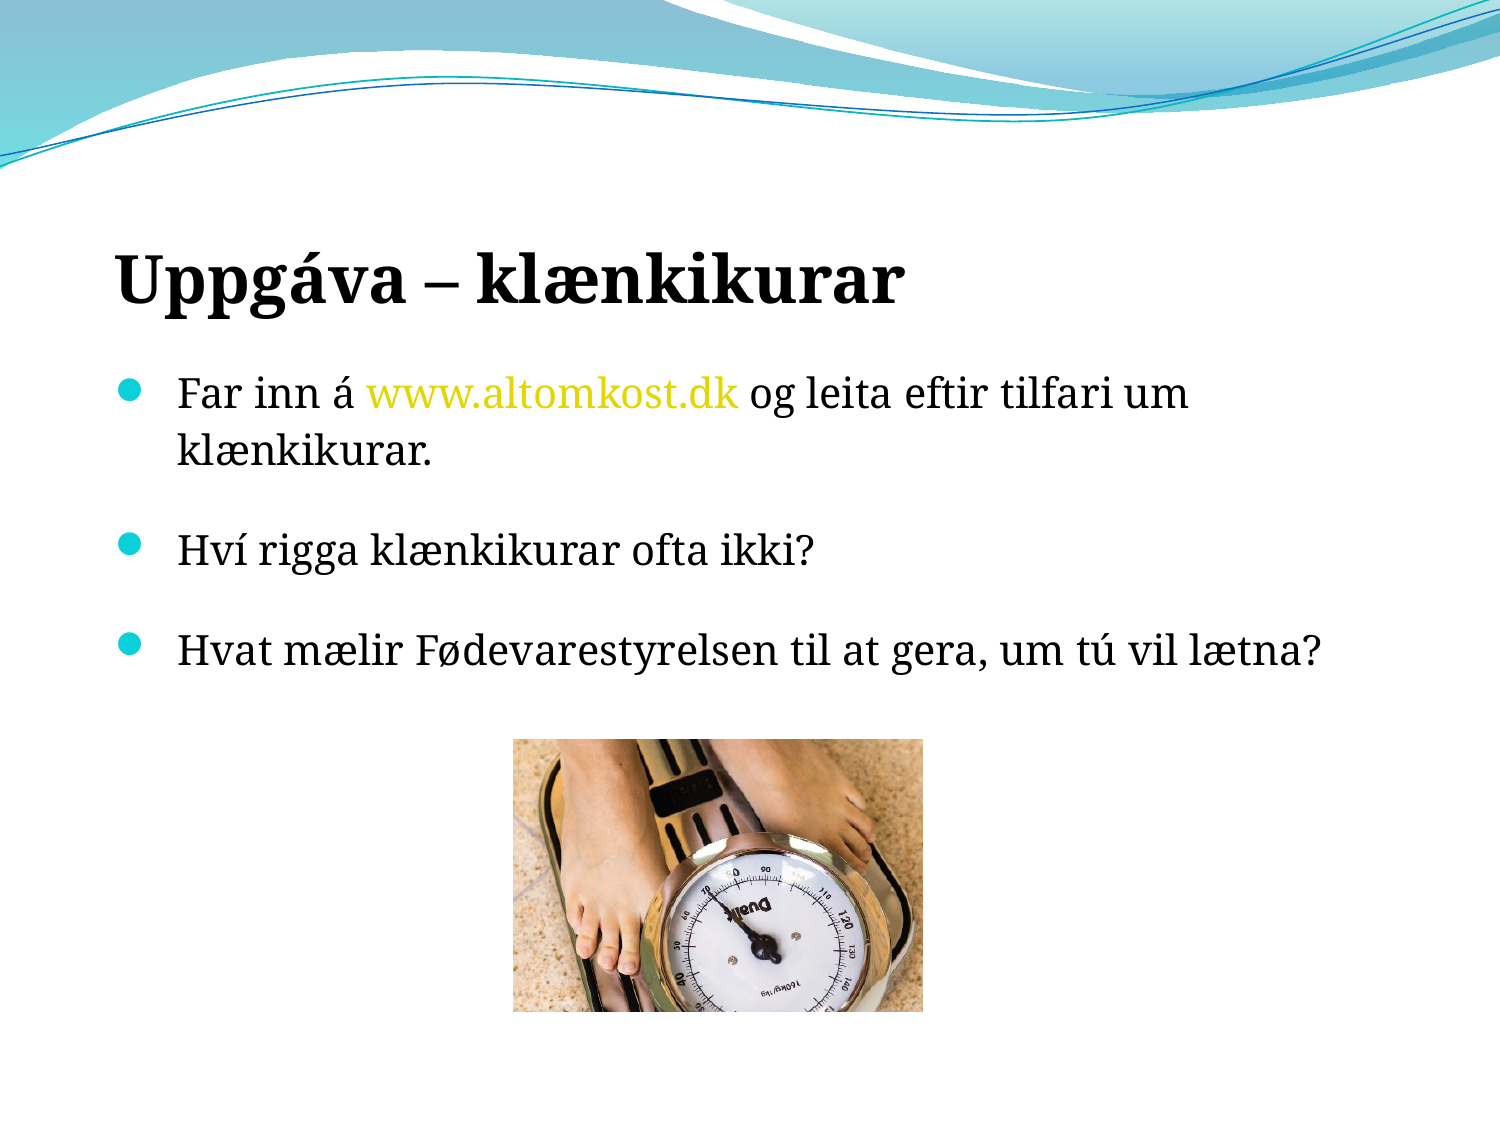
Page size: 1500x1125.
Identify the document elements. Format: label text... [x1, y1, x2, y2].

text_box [513, 739, 924, 1013]
text_box Uppgáva – klænkikurar Far inn á www.altomkost.dk og leita eftir tilfari um klænkikurar. Hví rigga klænkikurar ofta ikki? Hvat mælir Fødevarestyrelsen til at gera, um tú vil lætna? [100, 148, 1376, 860]
